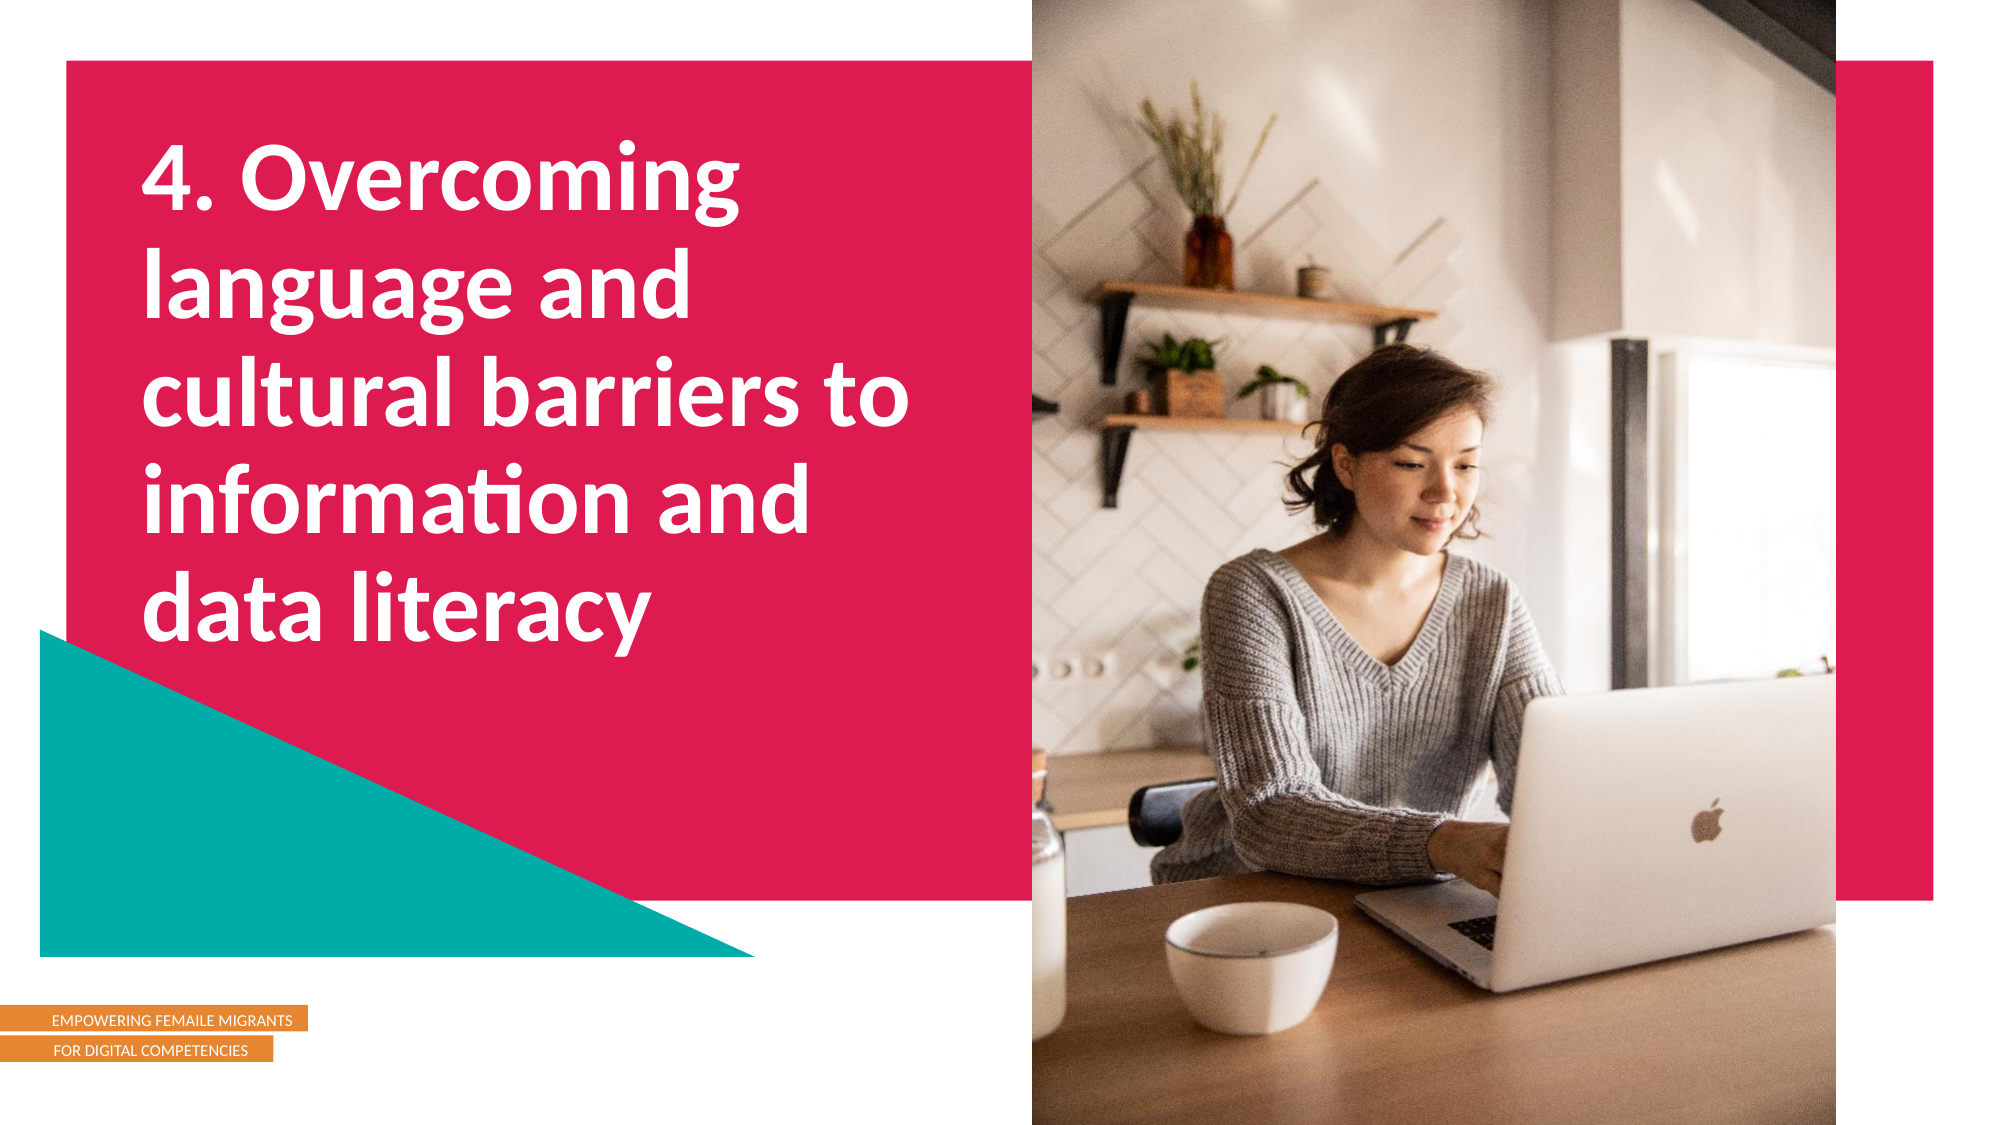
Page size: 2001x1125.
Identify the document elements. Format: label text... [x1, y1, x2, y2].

list 4. Overcoming language and cultural barriers to information and data literacy [126, 116, 1012, 231]
picture [1032, 0, 1836, 1125]
